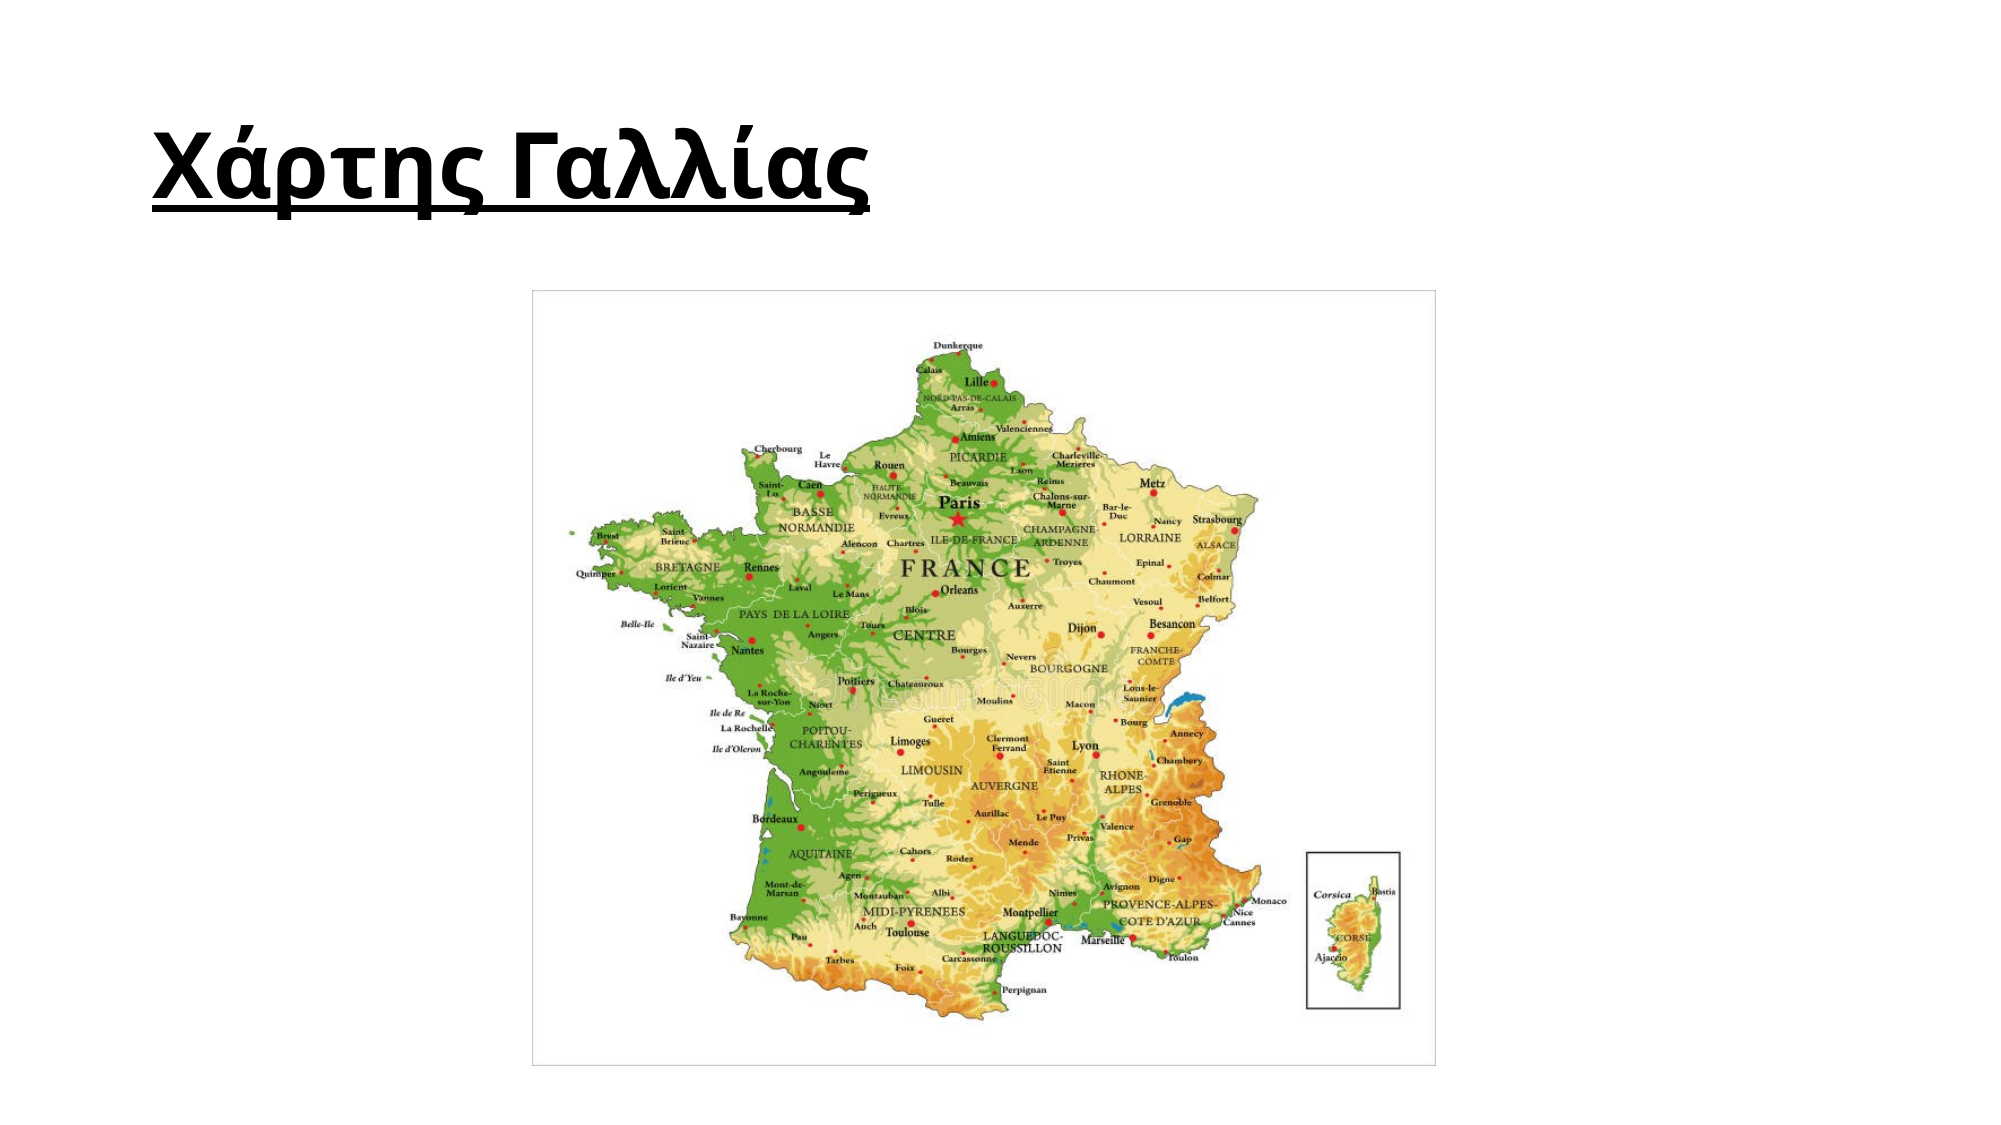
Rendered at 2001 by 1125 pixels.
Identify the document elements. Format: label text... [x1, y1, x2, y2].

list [532, 290, 1436, 1066]
title Χάρτης Γαλλίας [137, 59, 1863, 278]
